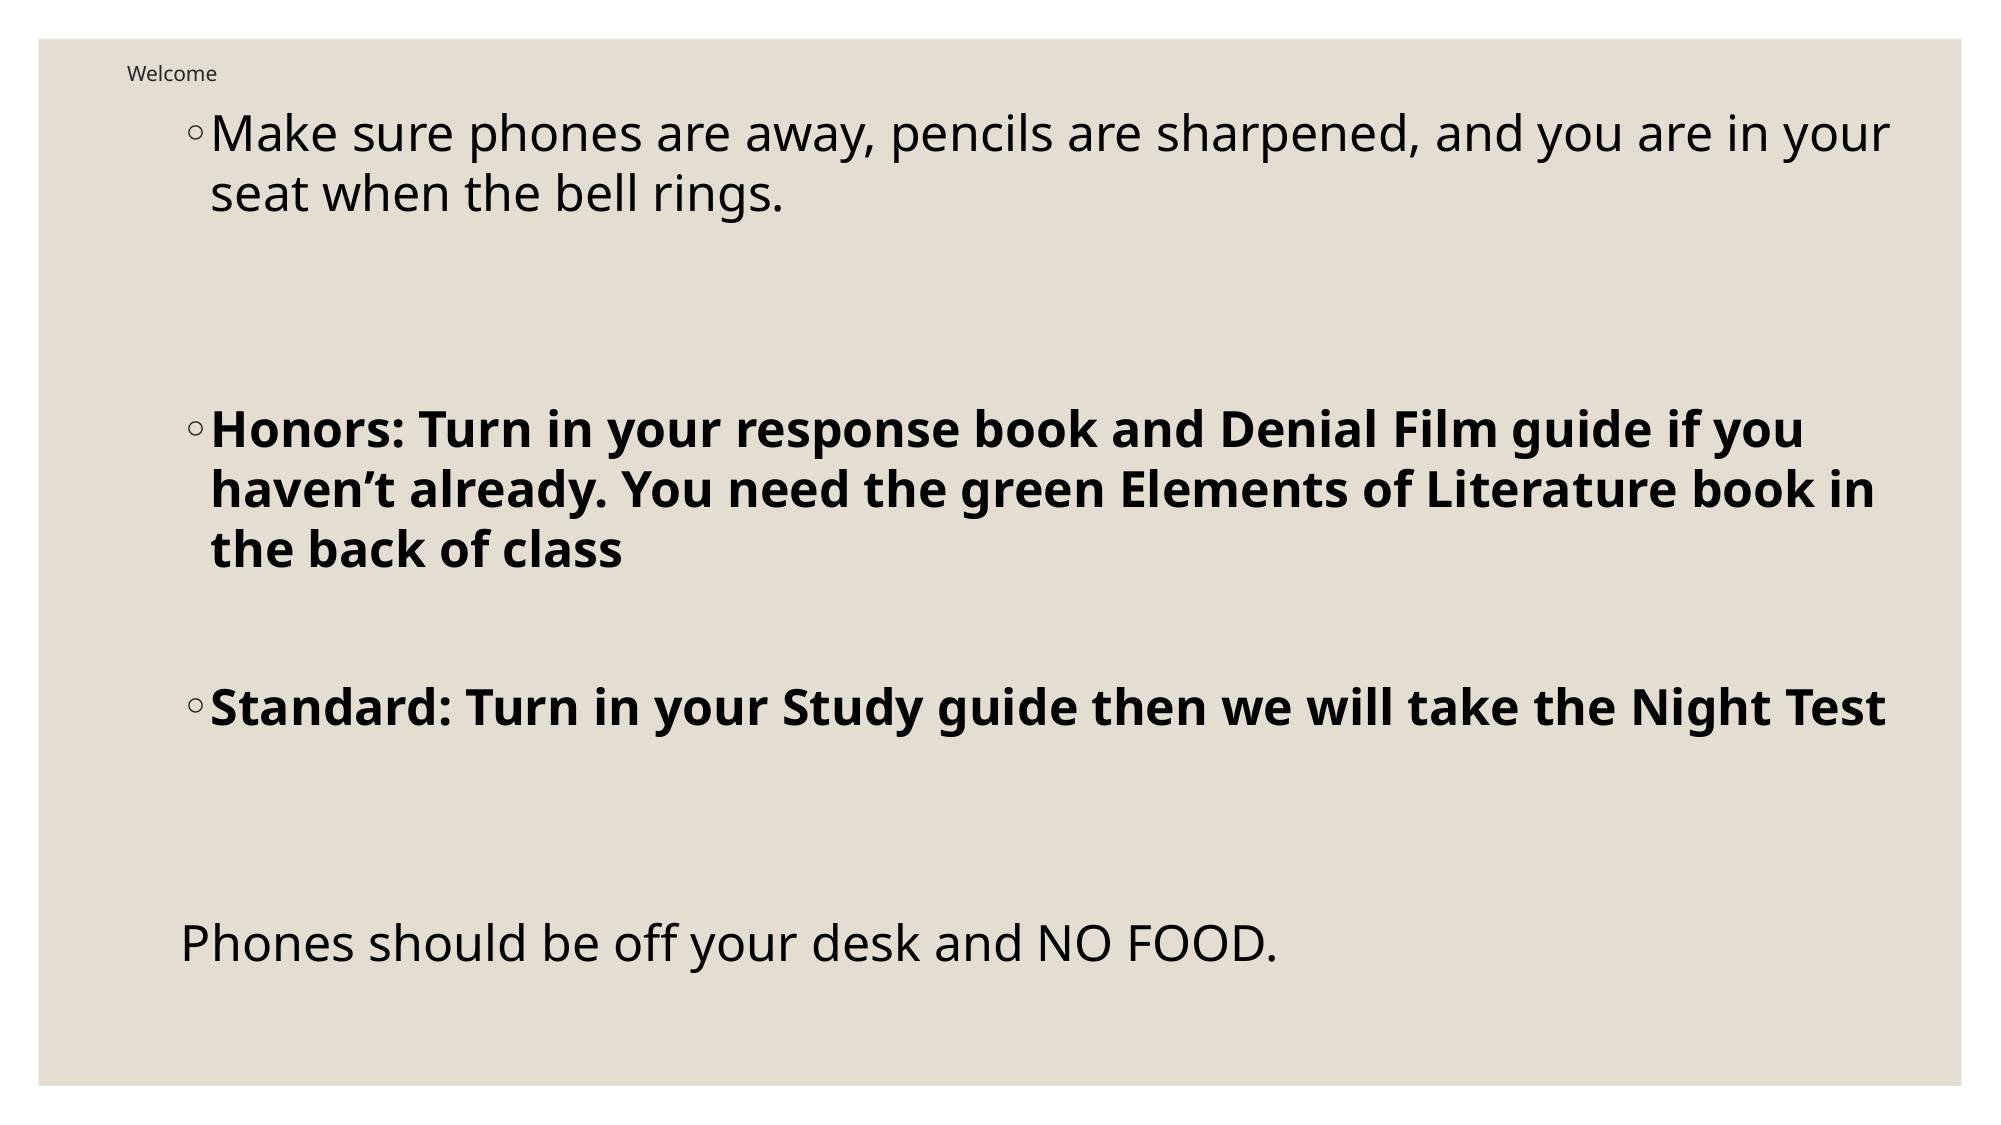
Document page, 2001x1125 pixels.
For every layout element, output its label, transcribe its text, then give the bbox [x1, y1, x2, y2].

title Welcome [112, 55, 1707, 94]
list Make sure phones are away, pencils are sharpened, and you are in your seat when the bell rings. Honors: Turn in your response book and Denial Film guide if you haven’t already. You need the green Elements of Literature book in the back of class Standard: Turn in your Study guide then we will take the Night Test Phones should be off your desk and NO FOOD. [165, 94, 1935, 1088]
